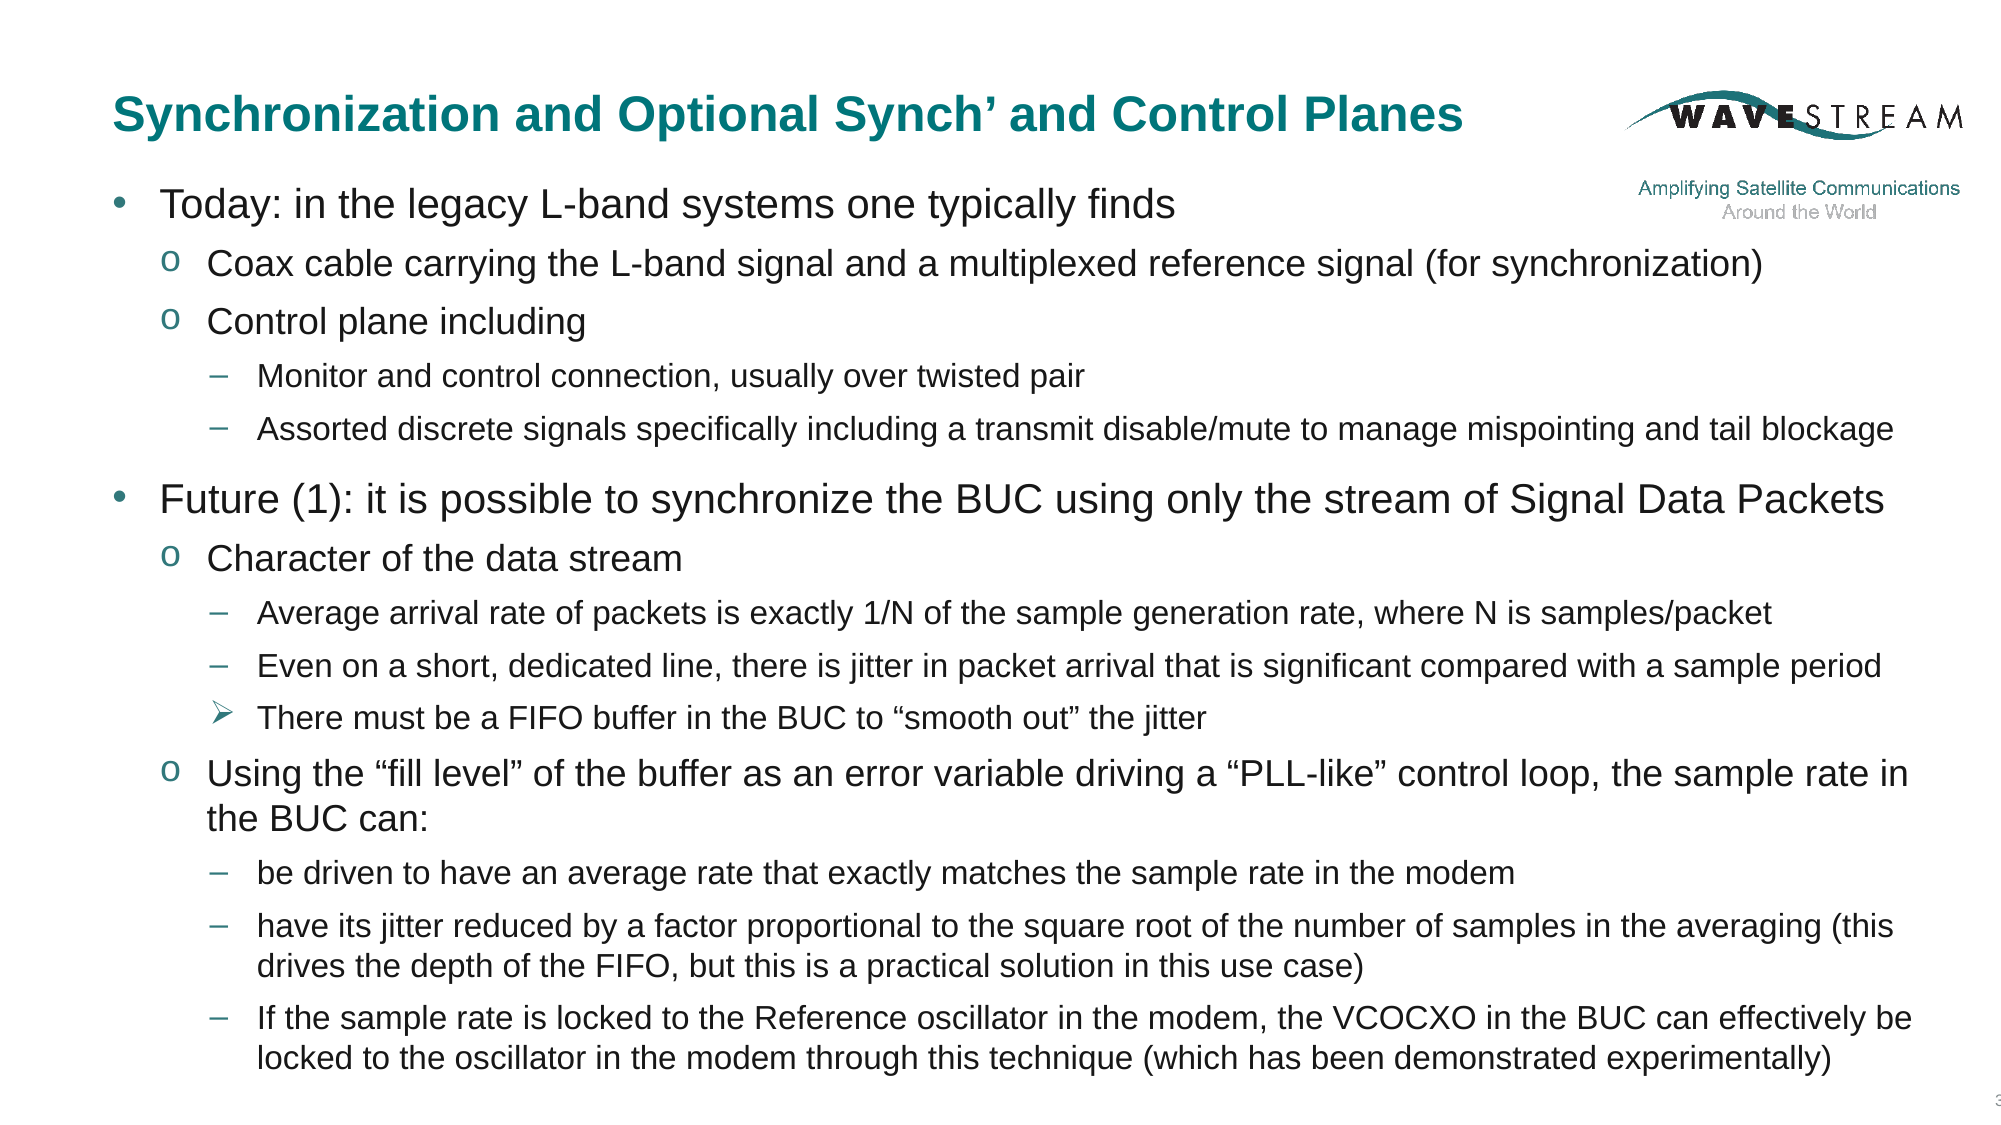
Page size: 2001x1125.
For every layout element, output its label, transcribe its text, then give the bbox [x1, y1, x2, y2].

picture [1621, 158, 1981, 238]
title Synchronization and Optional Synch’ and Control Planes [97, 88, 1616, 144]
picture [1623, 90, 1966, 143]
list Today: in the legacy L-band systems one typically finds Coax cable carrying the L-band signal and a multiplexed reference signal (for synchronization) Control plane including Monitor and control connection, usually over twisted pair Assorted discrete signals specifically including a transmit disable/mute to manage mispointing and tail blockage Future (1): it is possible to synchronize the BUC using only the stream of Signal Data Packets Character of the data stream Average arrival rate of packets is exactly 1/N of the sample generation rate, where N is samples/packet Even on a short, dedicated line, there is jitter in packet arrival that is significant compared with a sample period There must be a FIFO buffer in the BUC to “smooth out” the jitter Using the “fill level” of the buffer as an error variable driving a “PLL-like” control loop, the sample rate in the BUC can: be driven to have an average rate that exactly matches the sample rate in the modem have its jitter reduced by a factor proportional to the square root of the number of samples in the averaging (this drives the depth of the FIFO, but this is a practical solution in this use case) If the sample rate is locked to the Reference oscillator in the modem, the VCOCXO in the BUC can effectively be locked to the oscillator in the modem through this technique (which has been demonstrated experimentally) [97, 168, 1934, 1094]
